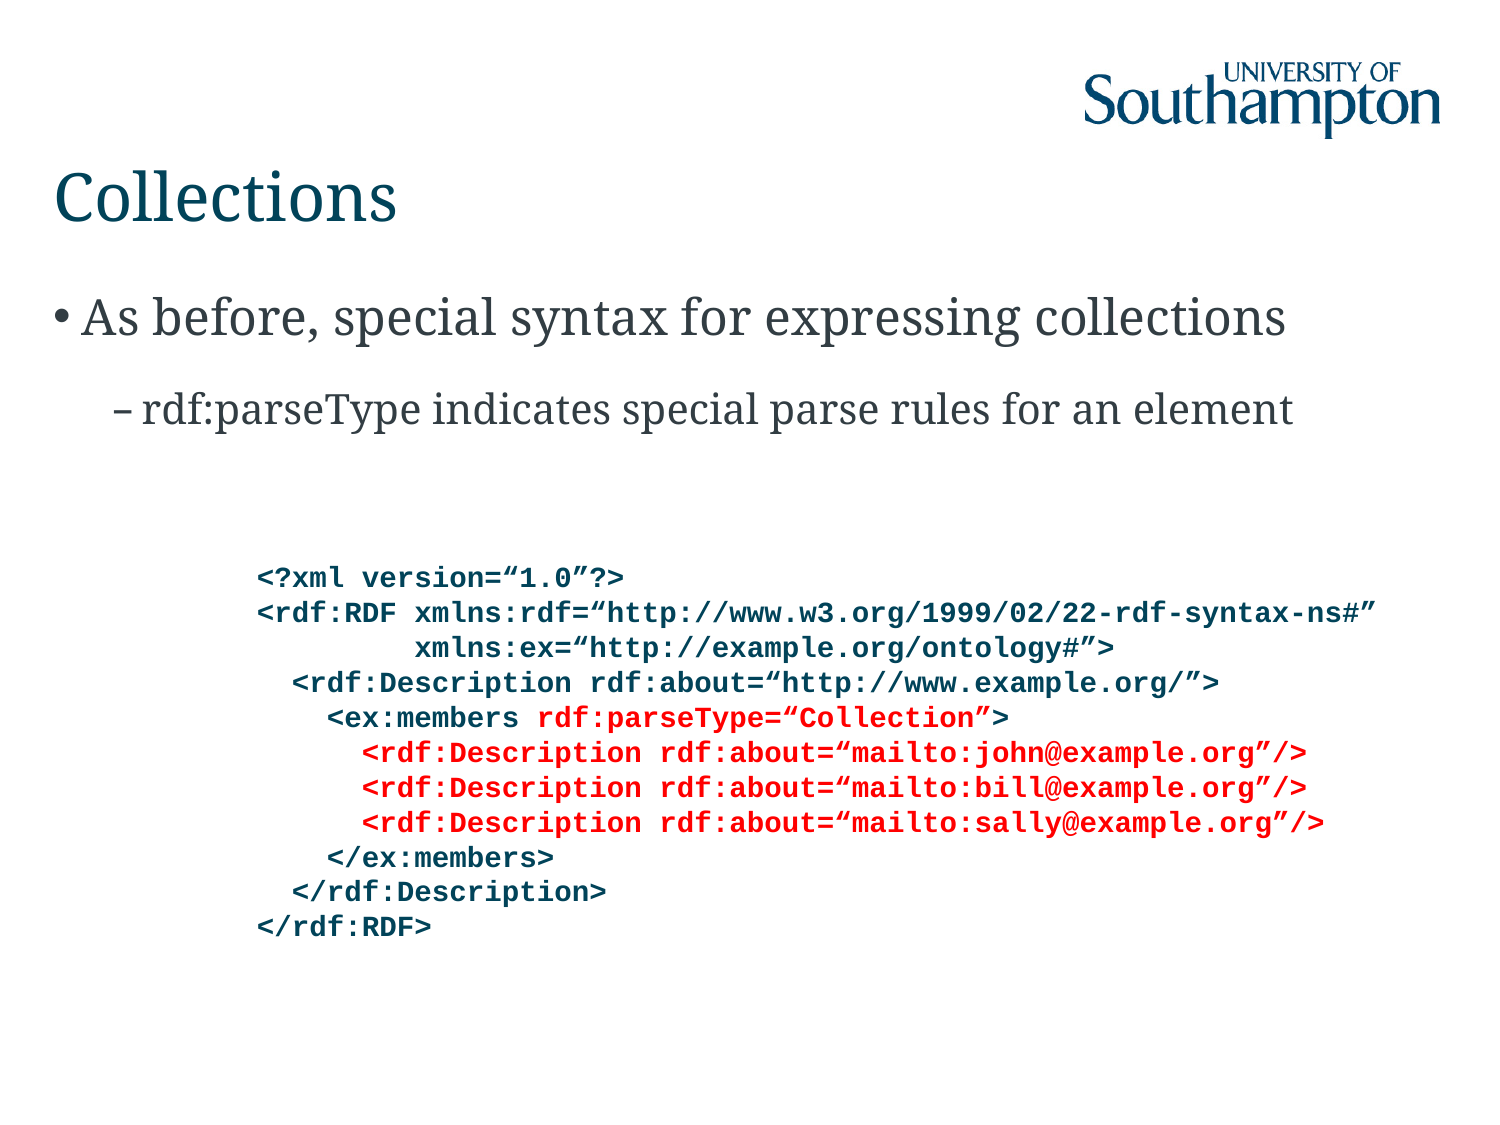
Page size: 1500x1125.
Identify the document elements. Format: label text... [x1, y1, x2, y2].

list As before, special syntax for expressing collections rdf:parseType indicates special parse rules for an element [52, 277, 1448, 1011]
text_box <?xml version=“1.0”?> <rdf:RDF xmlns:rdf=“http://www.w3.org/1999/02/22-rdf-syntax-ns#” xmlns:ex=“http://example.org/ontology#”> <rdf:Description rdf:about=“http://www.example.org/”> <ex:members rdf:parseType=“Collection”> <rdf:Description rdf:about=“mailto:john@example.org”/> <rdf:Description rdf:about=“mailto:bill@example.org”/> <rdf:Description rdf:about=“mailto:sally@example.org”/> </ex:members> </rdf:Description> </rdf:RDF> [242, 550, 1412, 951]
title Collections [52, 147, 1448, 255]
picture [1085, 62, 1440, 139]
